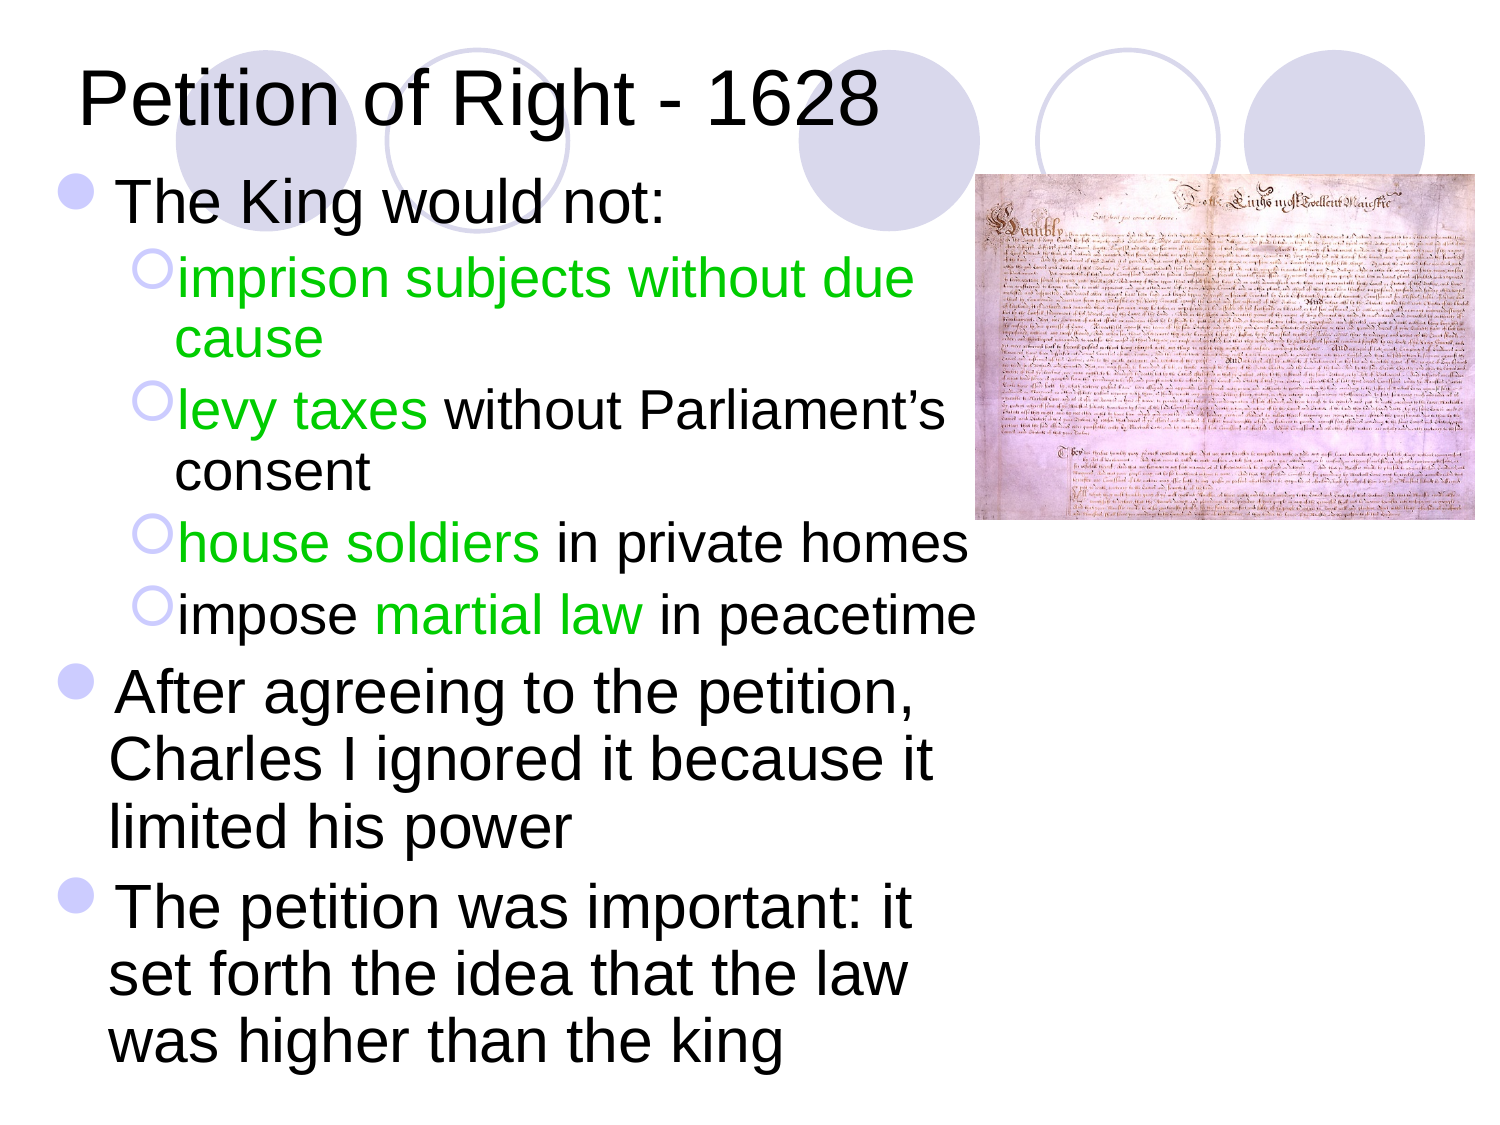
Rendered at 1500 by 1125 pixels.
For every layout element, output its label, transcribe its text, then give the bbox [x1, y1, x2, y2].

list The King would not: imprison subjects without due cause levy taxes without Parliament’s consent house soldiers in private homes impose martial law in peacetime After agreeing to the petition, Charles I ignored it because it limited his power The petition was important: it set forth the idea that the law was higher than the king [37, 162, 1001, 1125]
picture [974, 174, 1476, 521]
title Petition of Right - 1628 [62, 0, 1413, 173]
